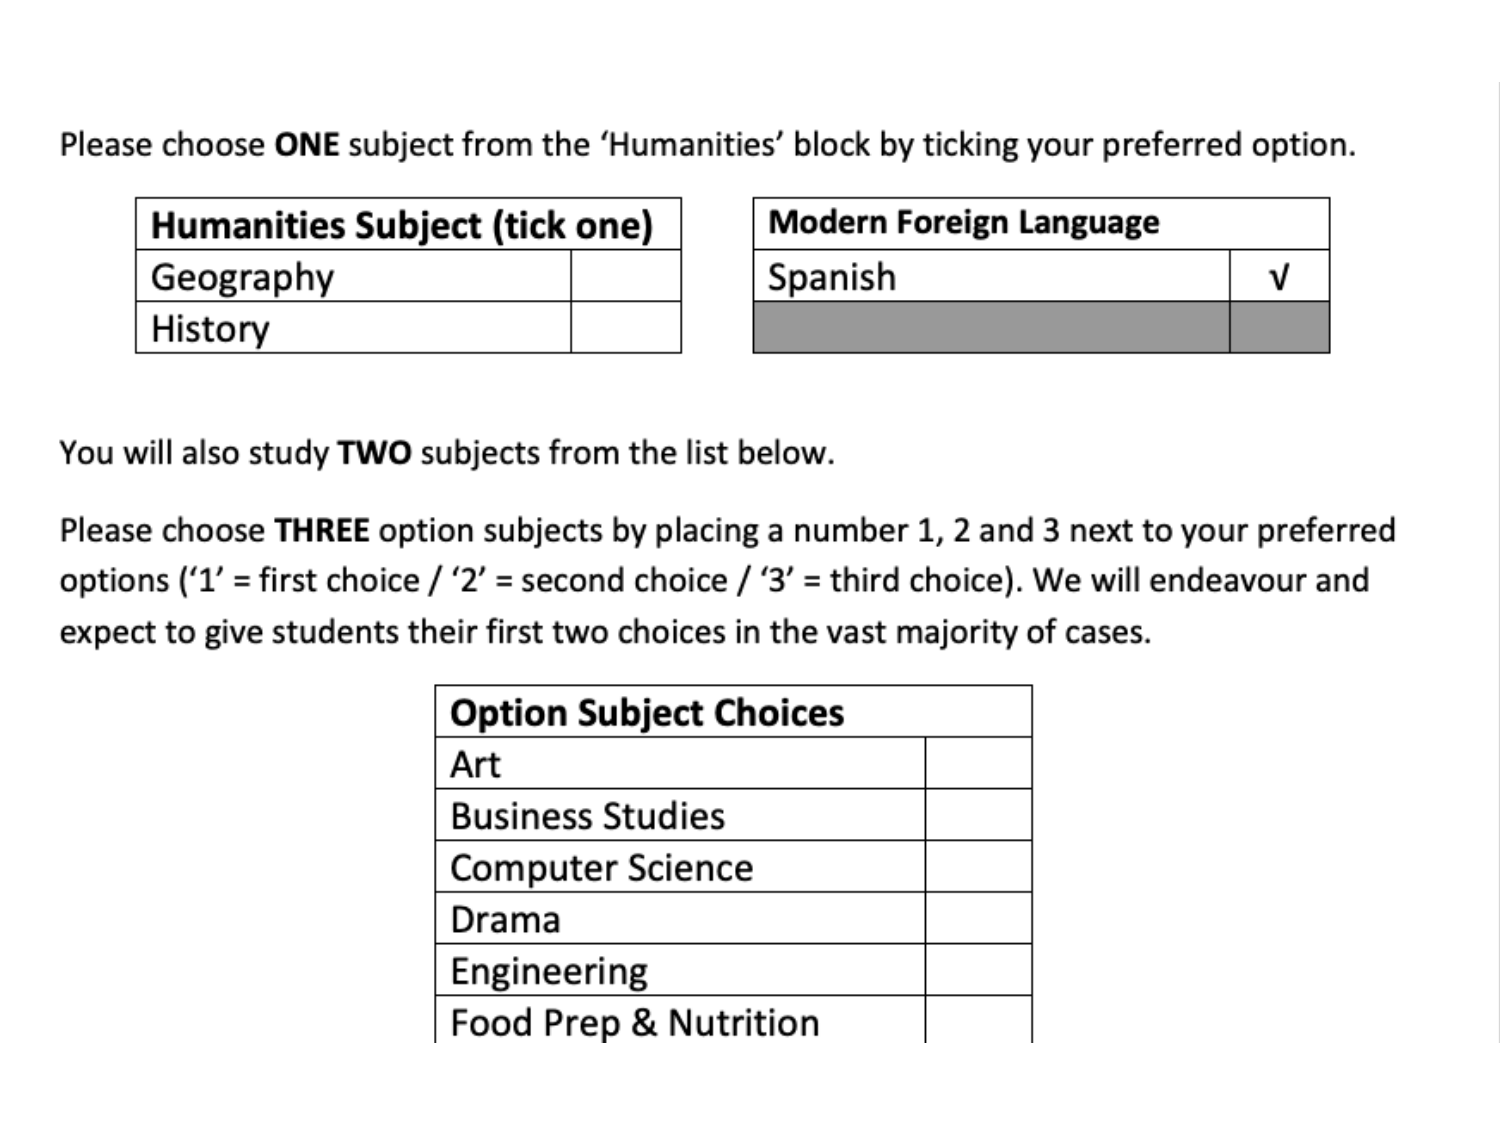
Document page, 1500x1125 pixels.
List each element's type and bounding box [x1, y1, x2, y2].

picture [14, 82, 1500, 1043]
